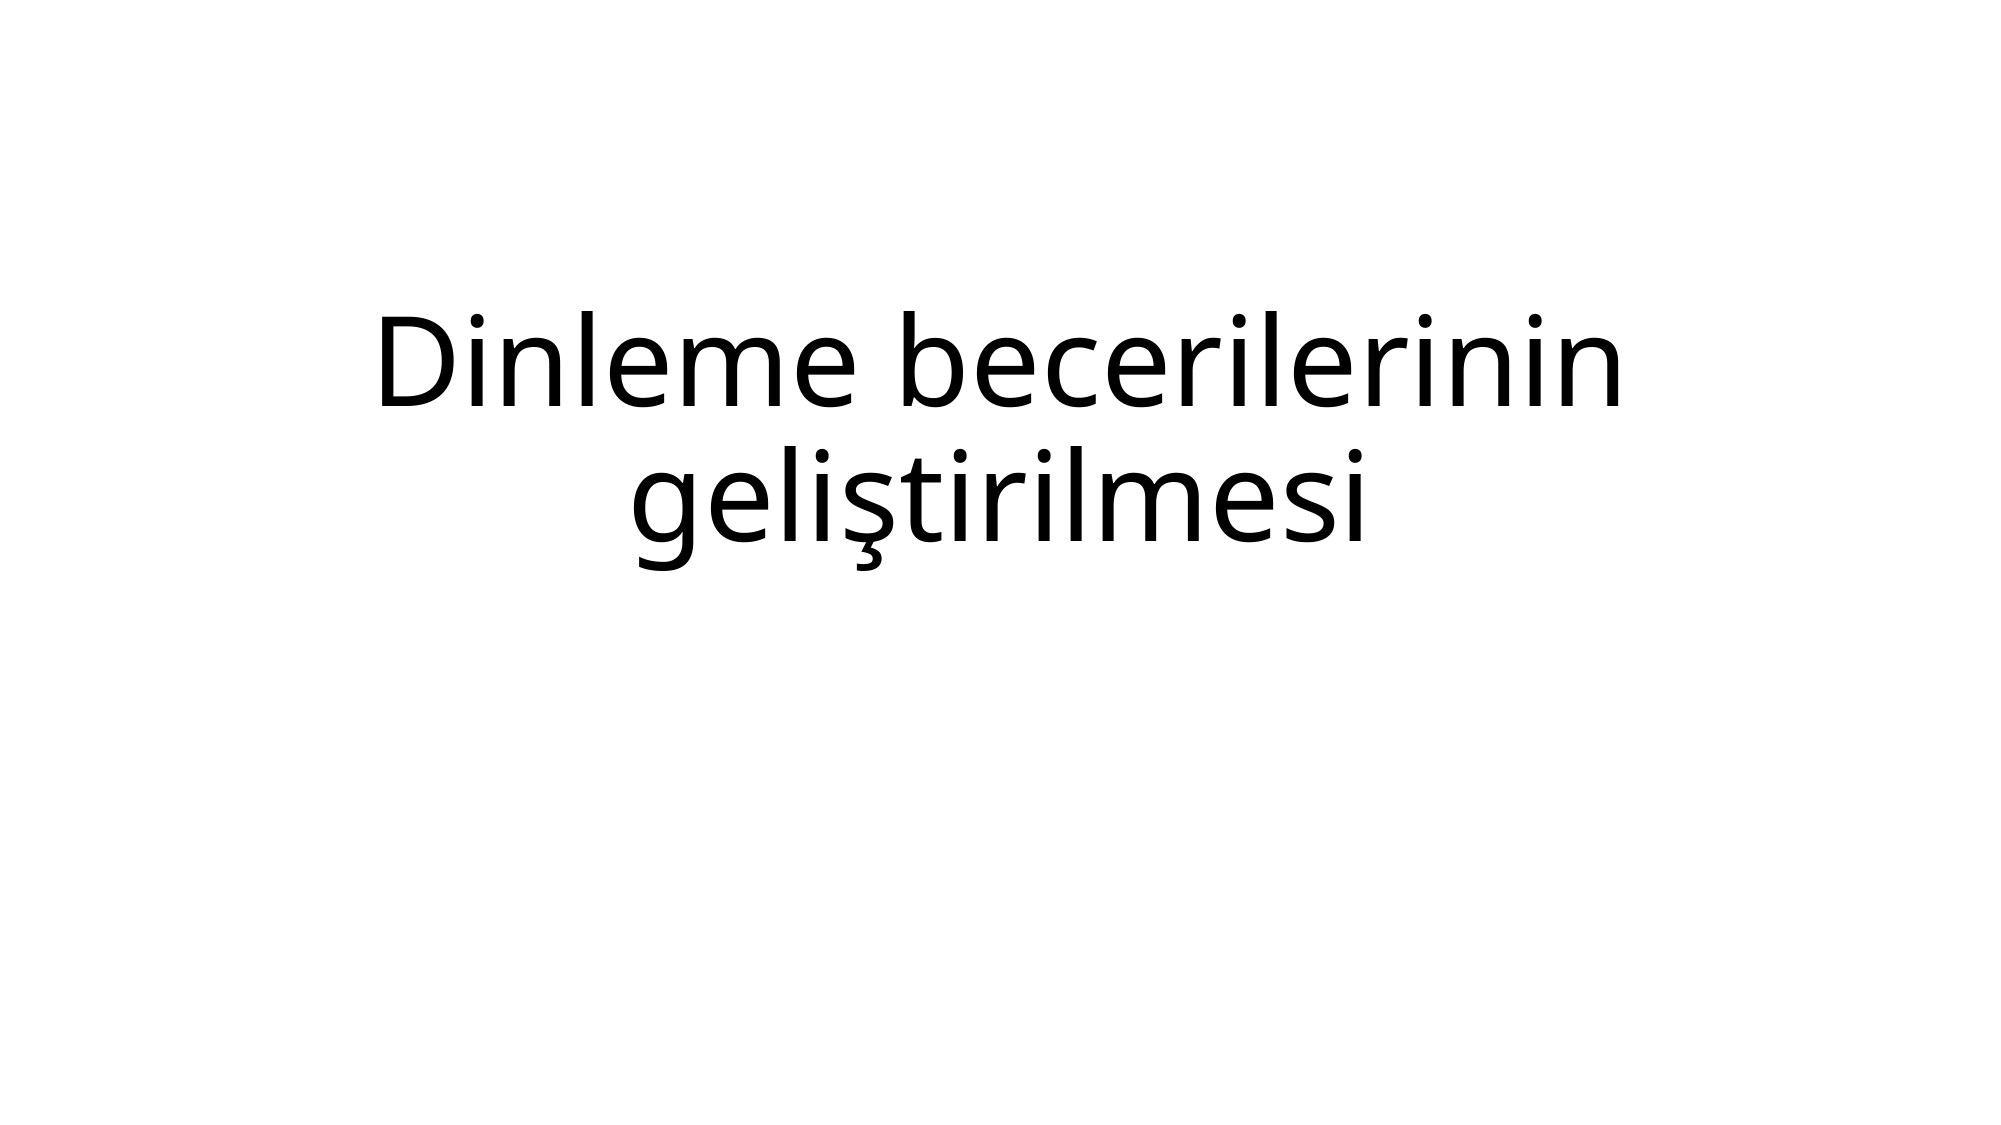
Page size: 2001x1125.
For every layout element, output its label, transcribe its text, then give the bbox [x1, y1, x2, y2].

title Dinleme becerilerinin geliştirilmesi [249, 184, 1750, 576]
